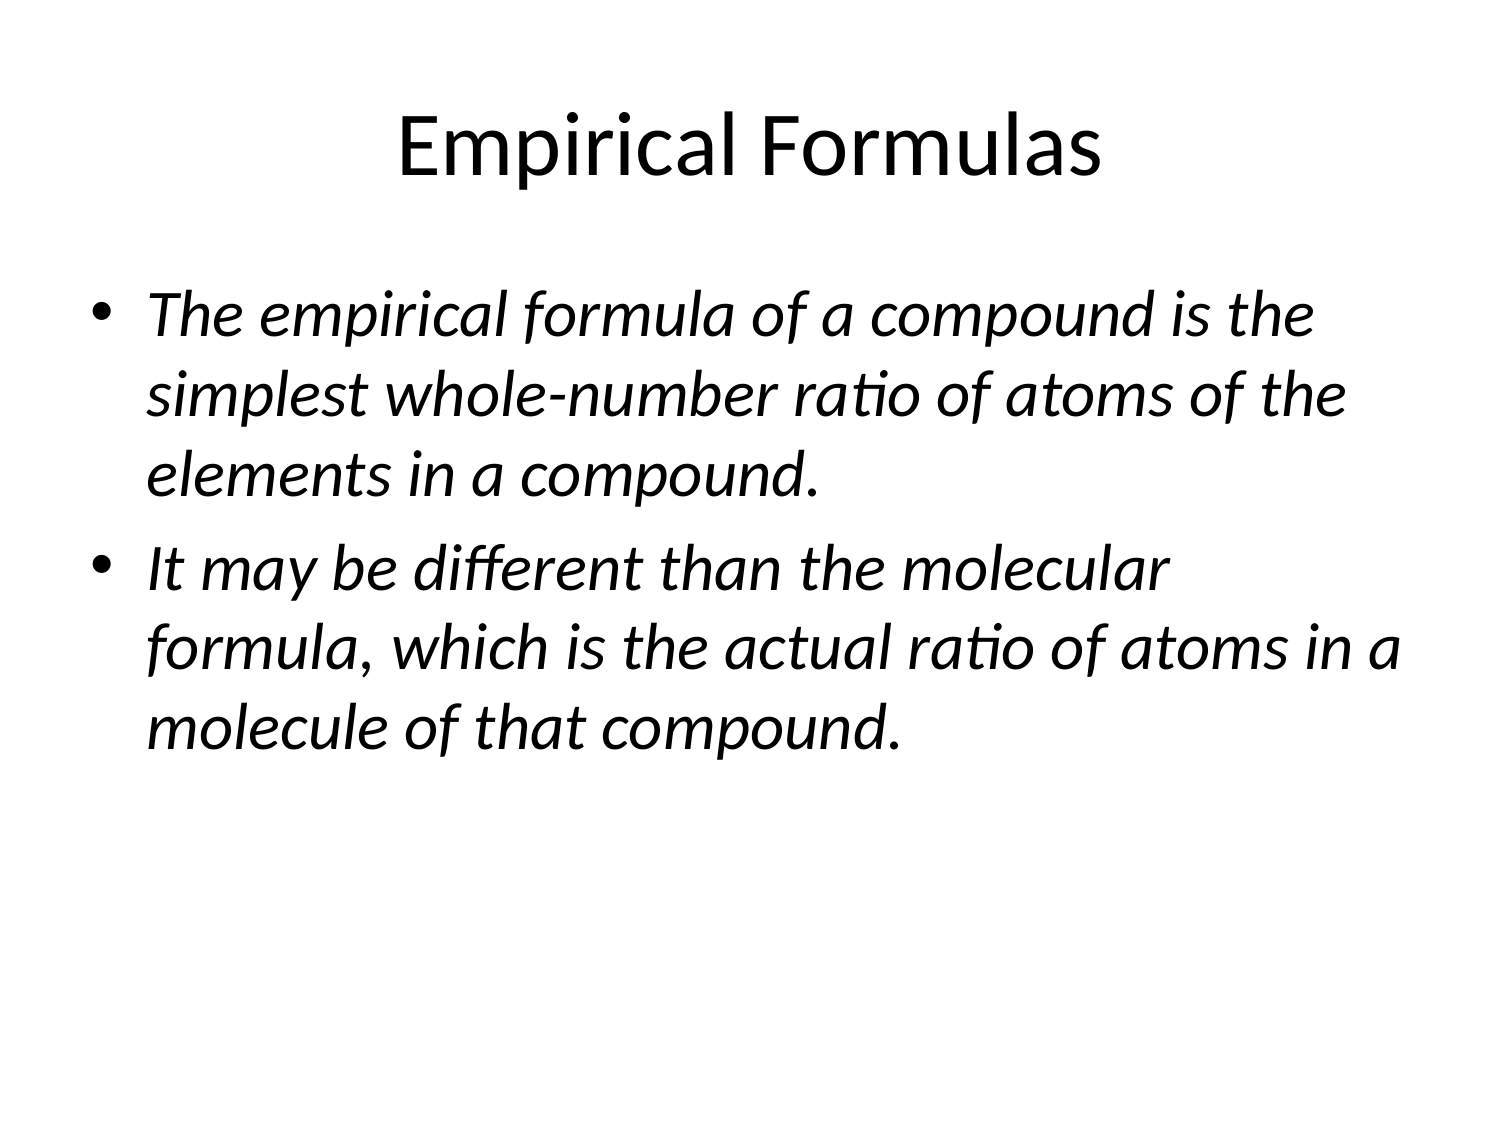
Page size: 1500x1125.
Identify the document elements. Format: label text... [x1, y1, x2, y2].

title Empirical Formulas [75, 45, 1425, 233]
list The empirical formula of a compound is the simplest whole-number ratio of atoms of the elements in a compound. It may be different than the molecular formula, which is the actual ratio of atoms in a molecule of that compound. [75, 262, 1425, 1005]
